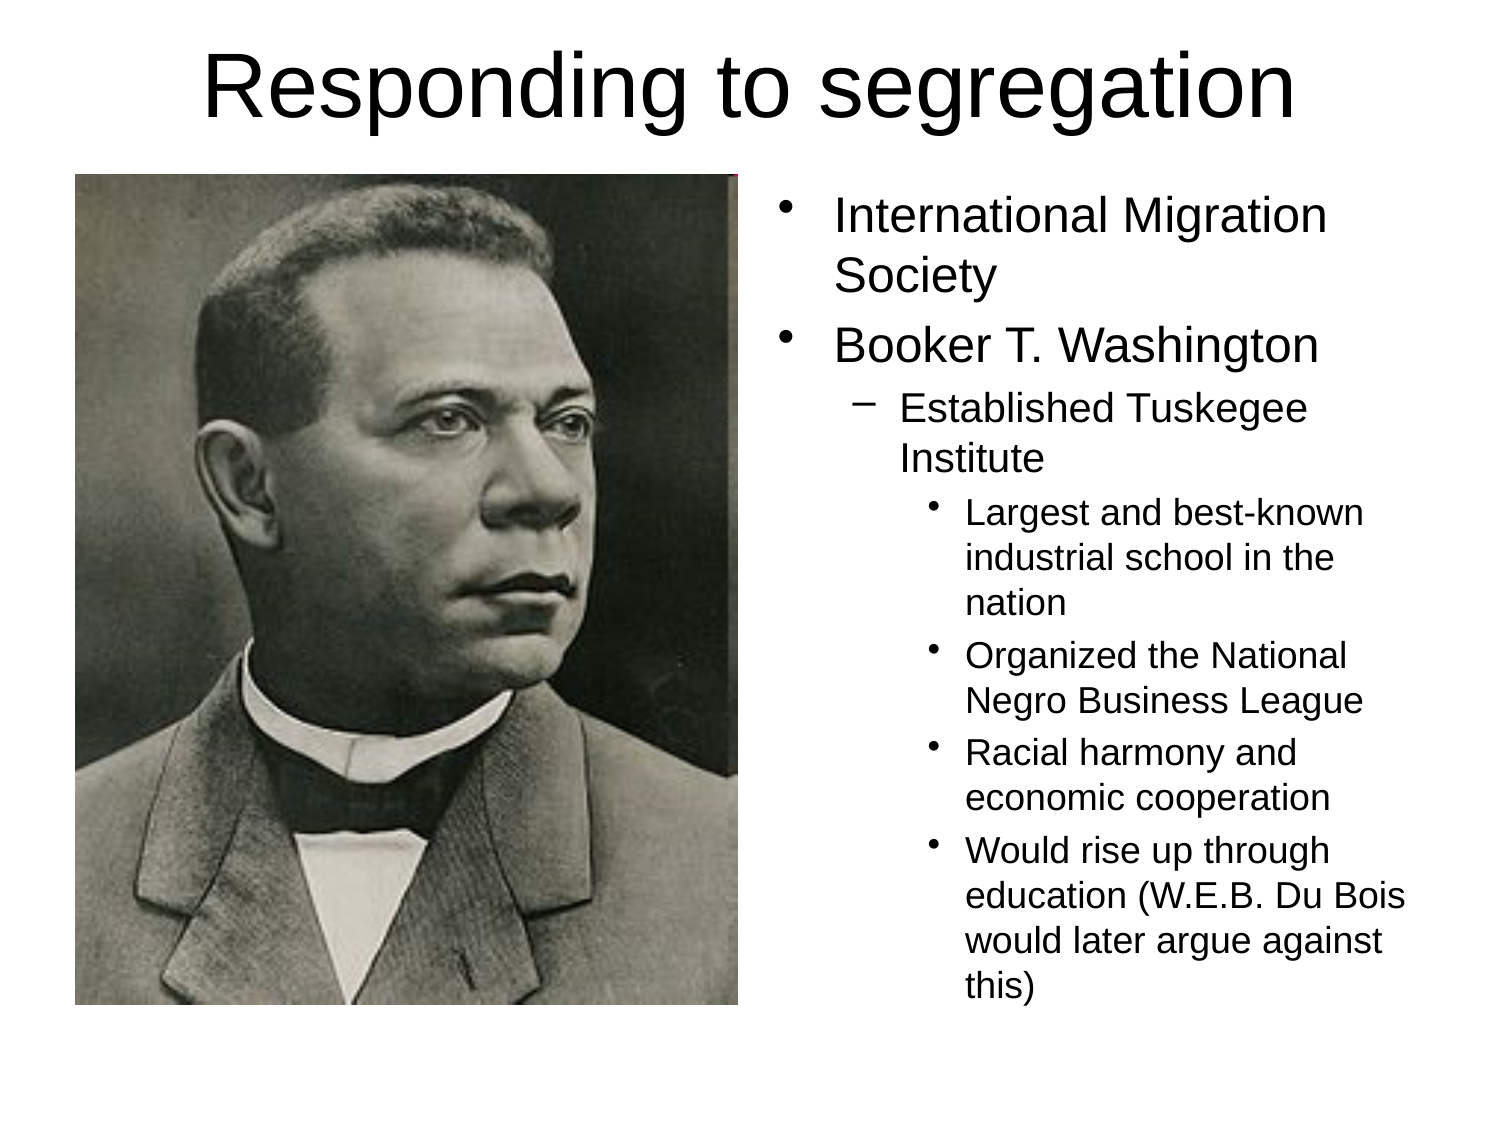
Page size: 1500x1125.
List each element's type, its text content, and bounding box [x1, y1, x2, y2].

list International Migration Society Booker T. Washington Established Tuskegee Institute Largest and best-known industrial school in the nation Organized the National Negro Business League Racial harmony and economic cooperation Would rise up through education (W.E.B. Du Bois would later argue against this) [762, 174, 1425, 1025]
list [74, 174, 738, 1006]
title Responding to segregation [75, 0, 1425, 163]
